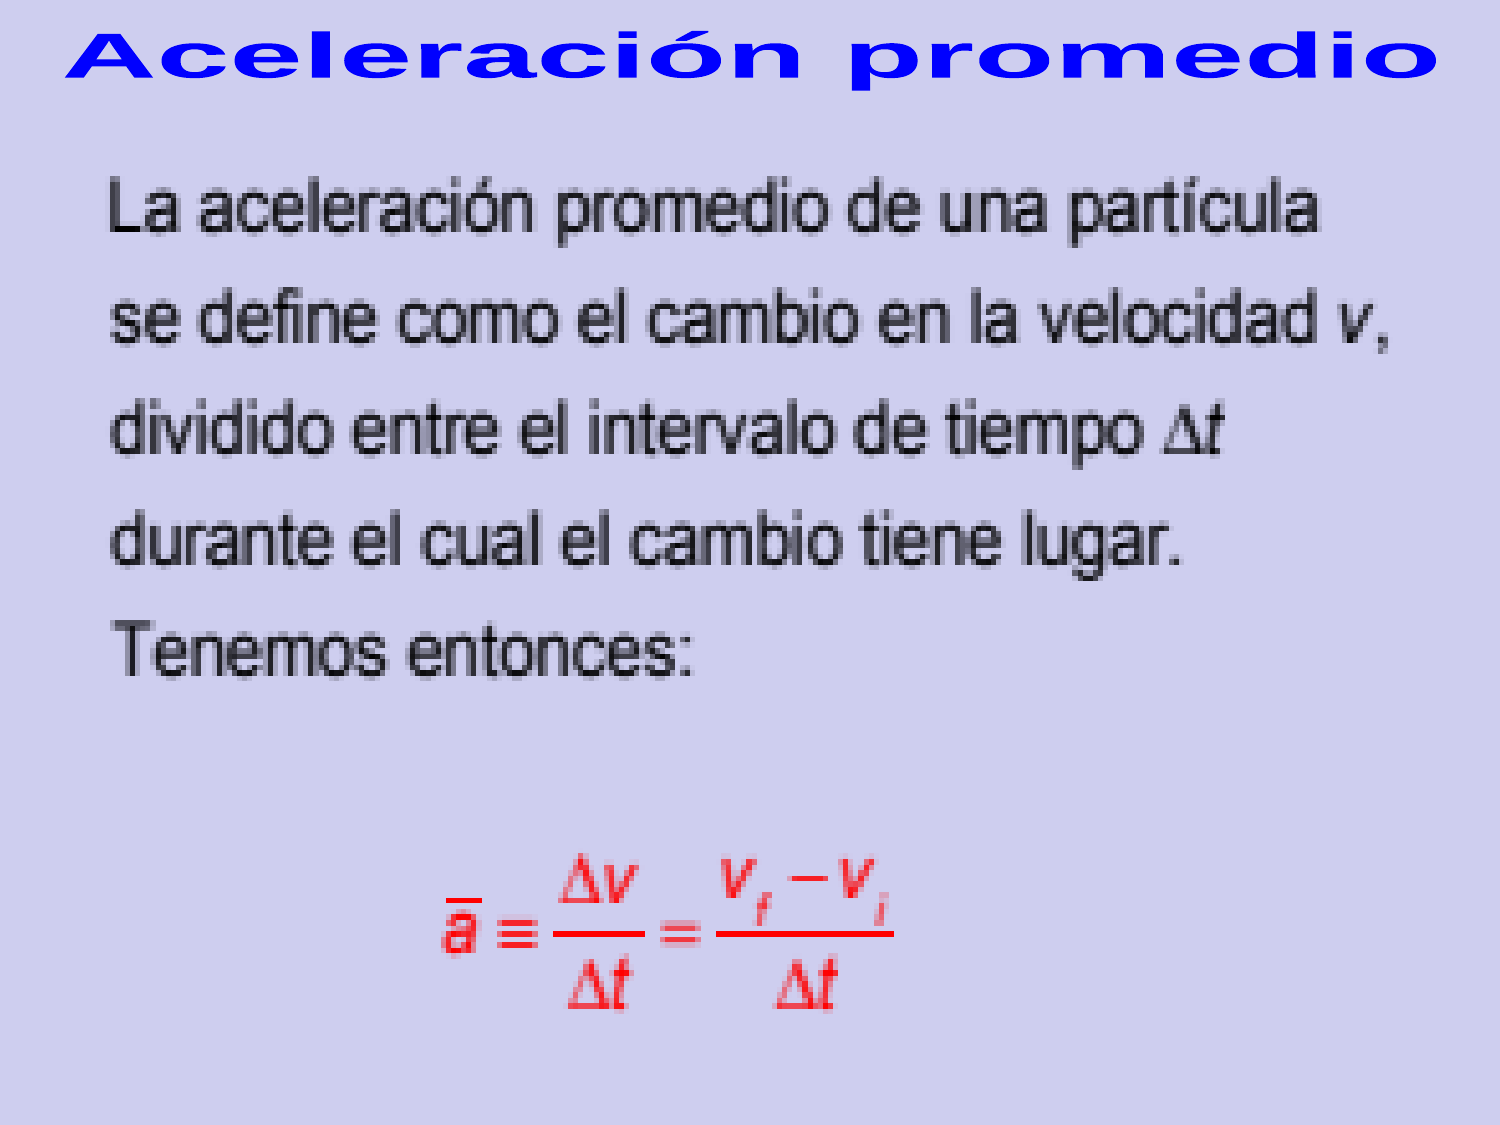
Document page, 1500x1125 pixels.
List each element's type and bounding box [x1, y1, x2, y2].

text_box [100, 160, 1394, 1015]
